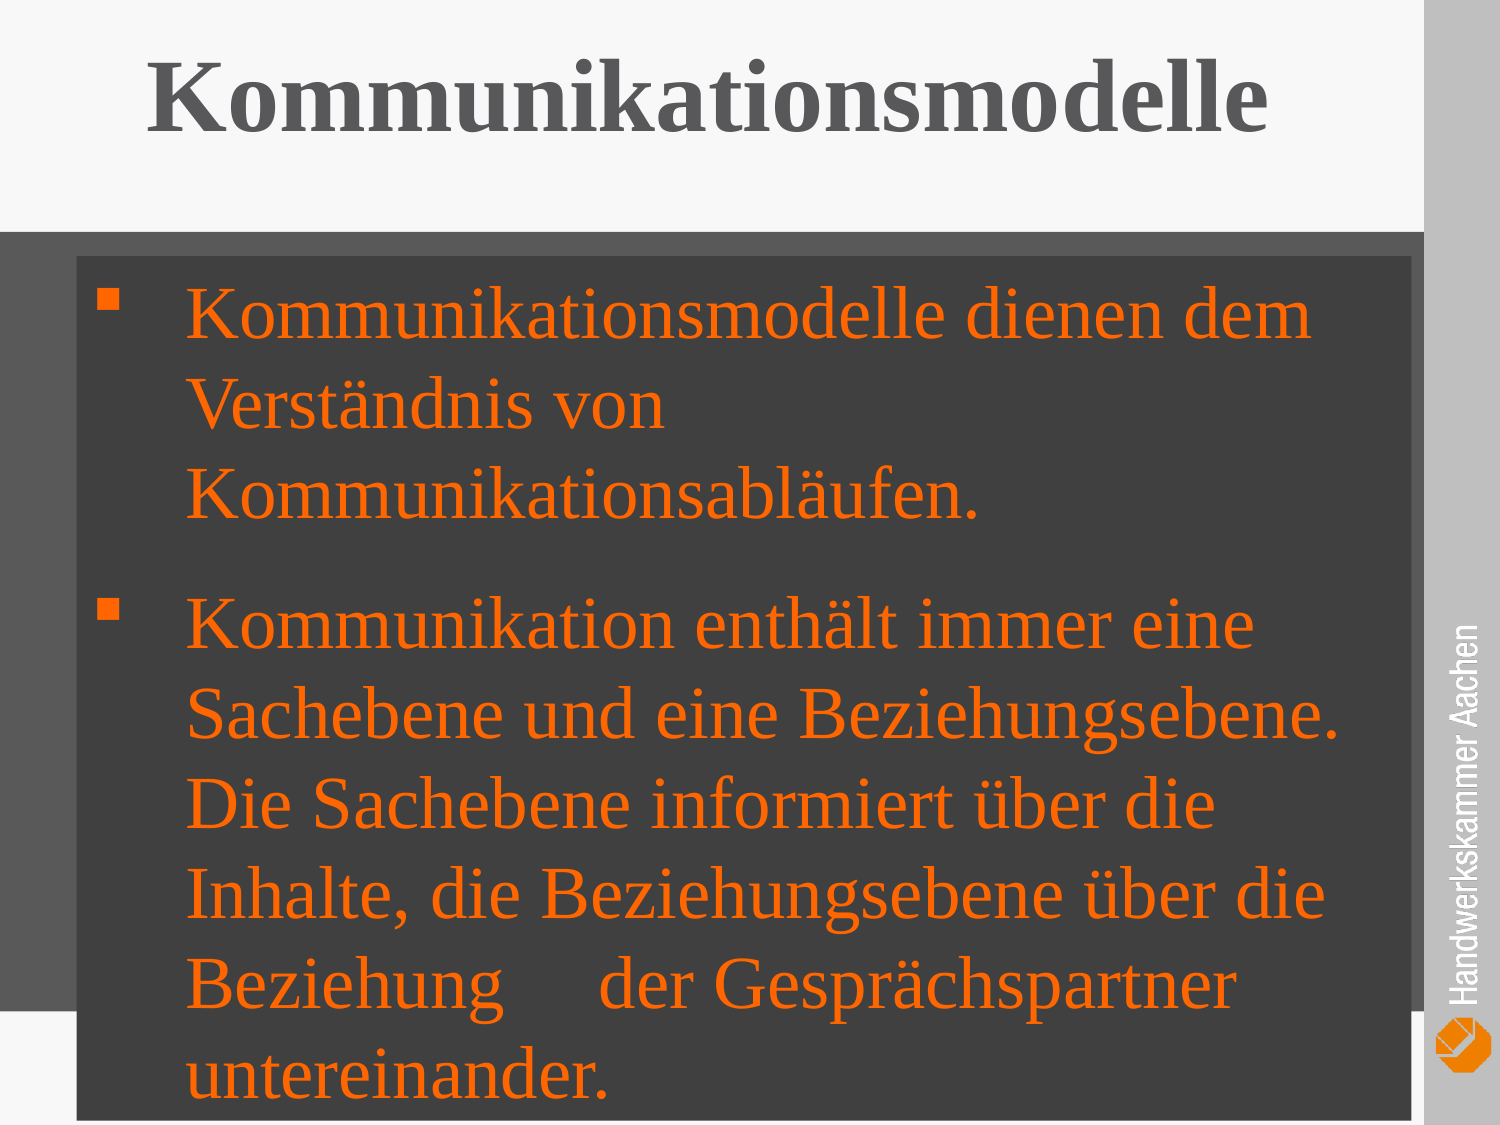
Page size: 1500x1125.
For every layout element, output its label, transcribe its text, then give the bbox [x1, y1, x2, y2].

text_box Kommunikationsmodelle dienen dem Verständnis von Kommunikationsabläufen. Kommunikation enthält immer eine Sachebene und eine Beziehungsebene. Die Sachebene informiert über die Inhalte, die Beziehungsebene über die Beziehung der Gesprächspartner untereinander. [76, 256, 1412, 1121]
picture [1423, 596, 1500, 1125]
list Kommunikationsmodelle [41, 30, 1376, 149]
